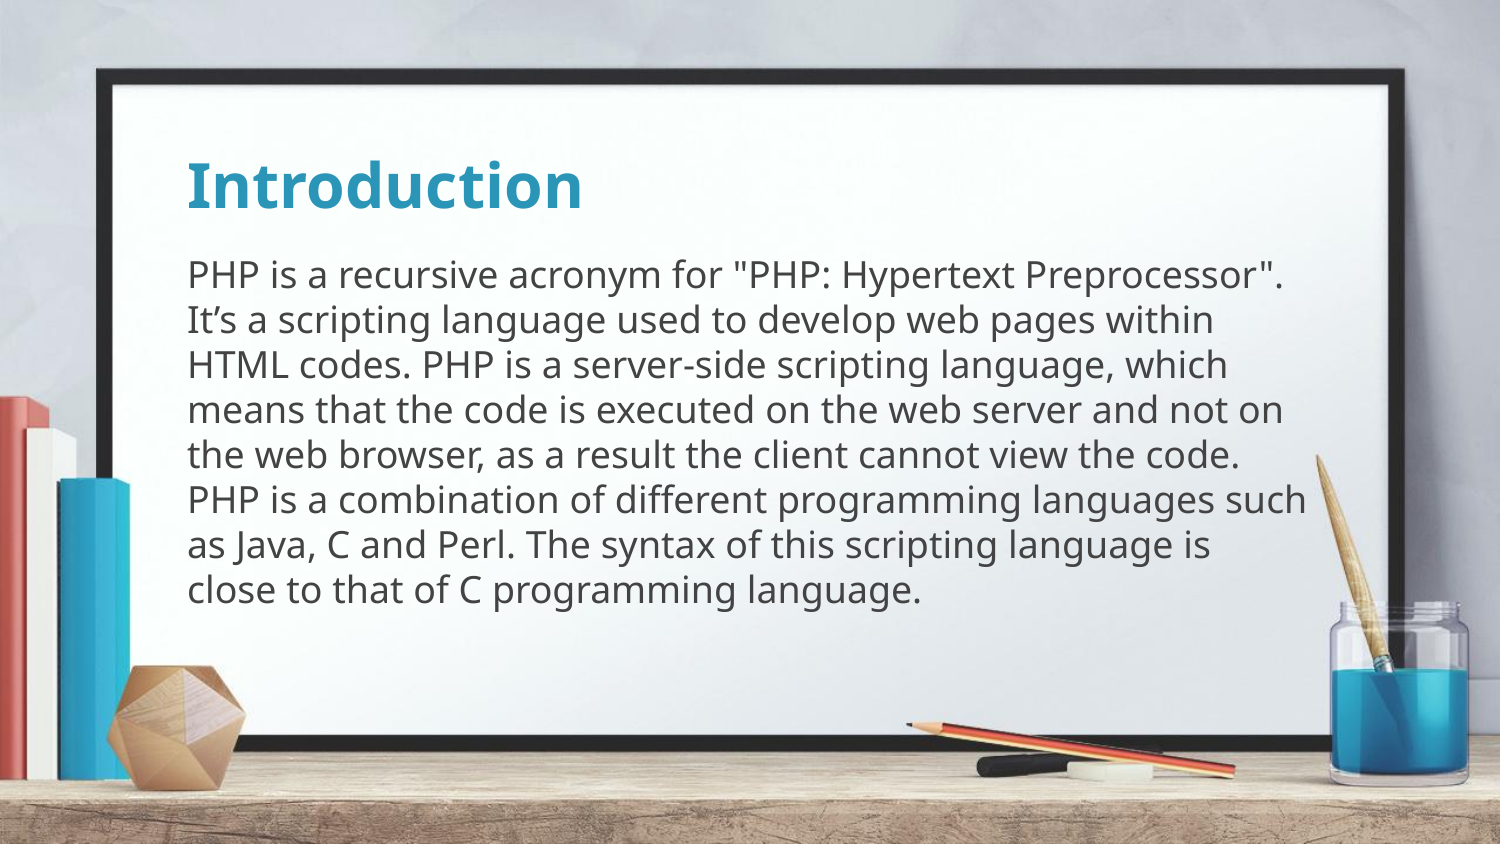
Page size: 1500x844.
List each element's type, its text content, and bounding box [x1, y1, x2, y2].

title Introduction [172, 130, 1324, 235]
picture [0, 0, 1500, 844]
list PHP is a recursive acronym for "PHP: Hypertext Preprocessor". It’s a scripting language used to develop web pages within HTML codes. PHP is a server-side scripting language, which means that the code is executed on the web server and not on the web browser, as a result the client cannot view the code. PHP is a combination of different programming languages such as Java, C and Perl. The syntax of this scripting language is close to that of C programming language. [172, 235, 1324, 680]
